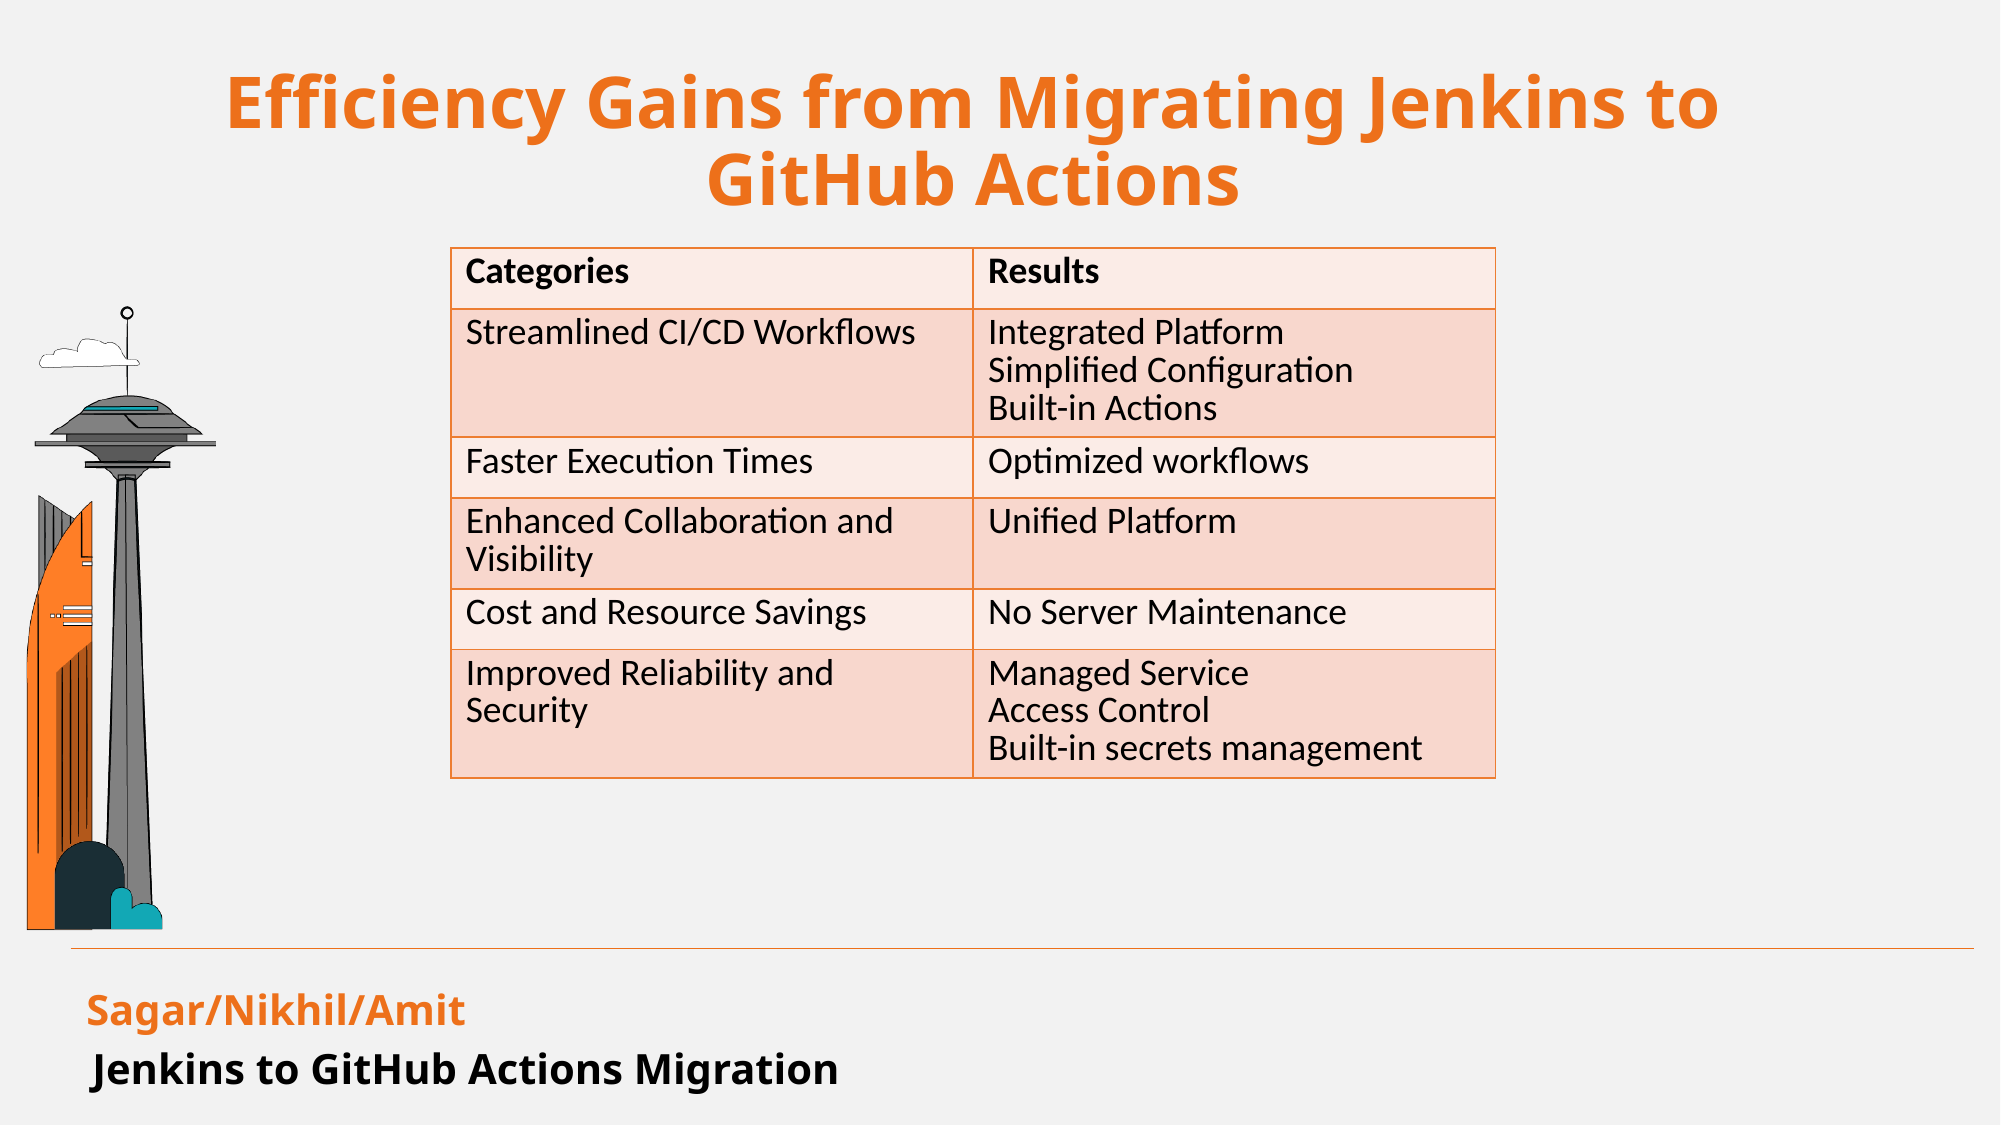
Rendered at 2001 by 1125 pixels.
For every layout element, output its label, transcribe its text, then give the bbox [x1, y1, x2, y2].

table_cell Managed Service Access Control Built-in secrets management [974, 650, 1495, 777]
table_cell Streamlined CI/CD Workflows [452, 310, 972, 436]
table_cell No Server Maintenance [974, 590, 1495, 649]
table_cell Optimized workflows [974, 438, 1495, 497]
table_cell Faster Execution Times [452, 438, 972, 497]
table_cell Enhanced Collaboration and Visibility [452, 499, 972, 588]
table_header Results [974, 249, 1495, 308]
list Sagar/Nikhil/Amit [71, 981, 786, 1034]
table_header Categories [452, 249, 972, 308]
title Efficiency Gains from Migrating Jenkins to GitHub Actions [134, 58, 1813, 229]
list Jenkins to GitHub Actions Migration [77, 1041, 906, 1099]
table_cell Improved Reliability and Security [452, 650, 972, 777]
table_cell Cost and Resource Savings [452, 590, 972, 649]
picture [0, 0, 2001, 1125]
table_cell Unified Platform [974, 499, 1495, 588]
table_cell Integrated Platform Simplified Configuration Built-in Actions [974, 310, 1495, 436]
